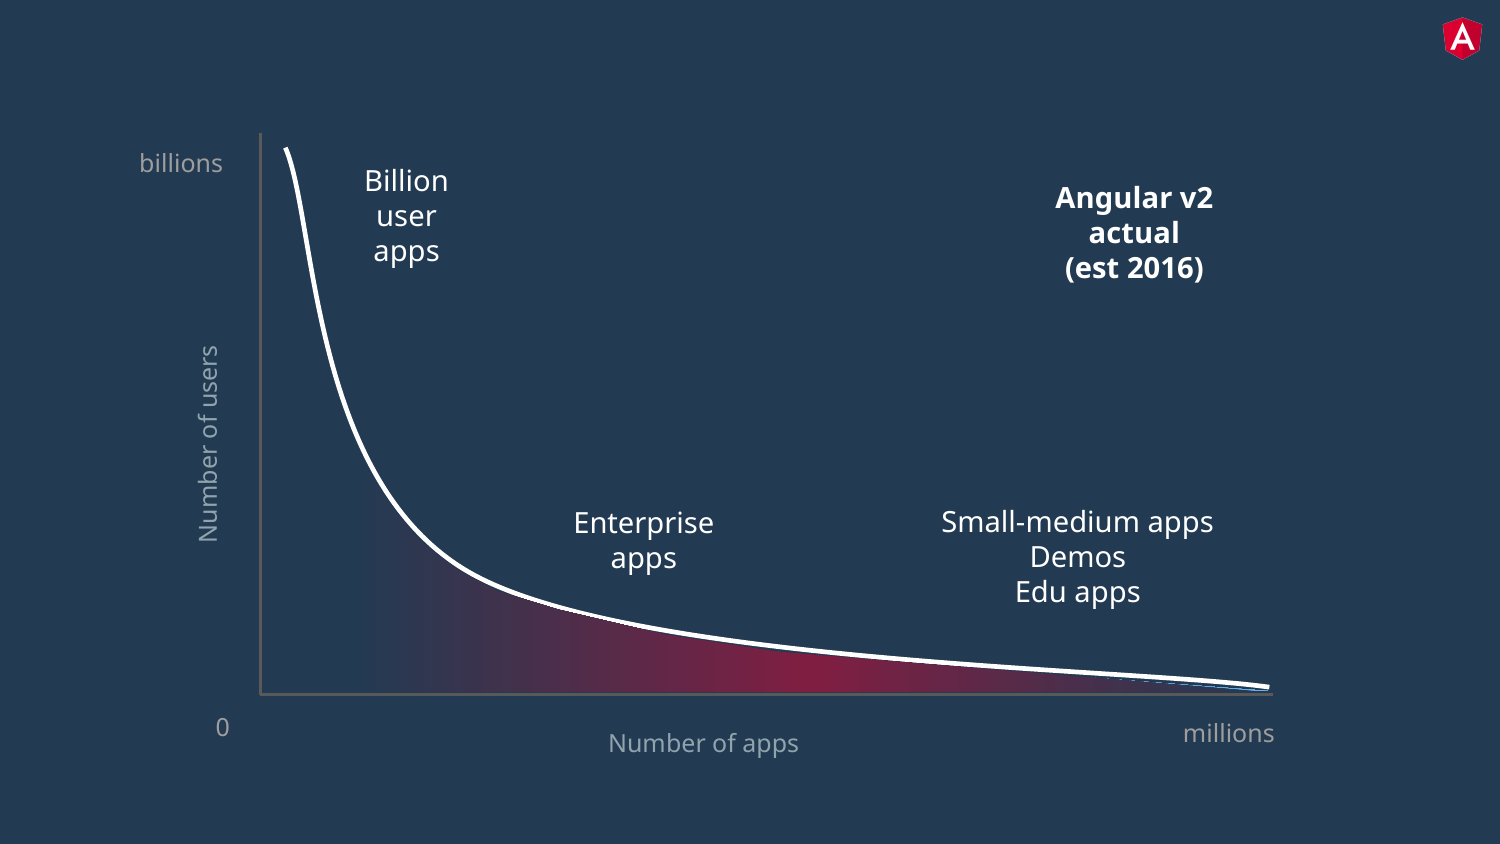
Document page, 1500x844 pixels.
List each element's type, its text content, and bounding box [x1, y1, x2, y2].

text_box 0 [156, 696, 245, 758]
text_box Angular v2 actual (est 2016) [1007, 163, 1262, 281]
text_box Number of users [176, 259, 238, 630]
text_box [356, 455, 1269, 693]
text_box [285, 147, 907, 657]
text_box Billion user apps [343, 147, 470, 265]
text_box Number of apps [518, 712, 889, 774]
text_box Small-medium apps Demos Edu apps [872, 488, 1283, 660]
text_box Enterprise apps [526, 489, 762, 552]
picture [1436, 11, 1489, 64]
text_box millions [1164, 702, 1291, 764]
text_box billions [112, 132, 239, 195]
text_box [911, 660, 1270, 688]
